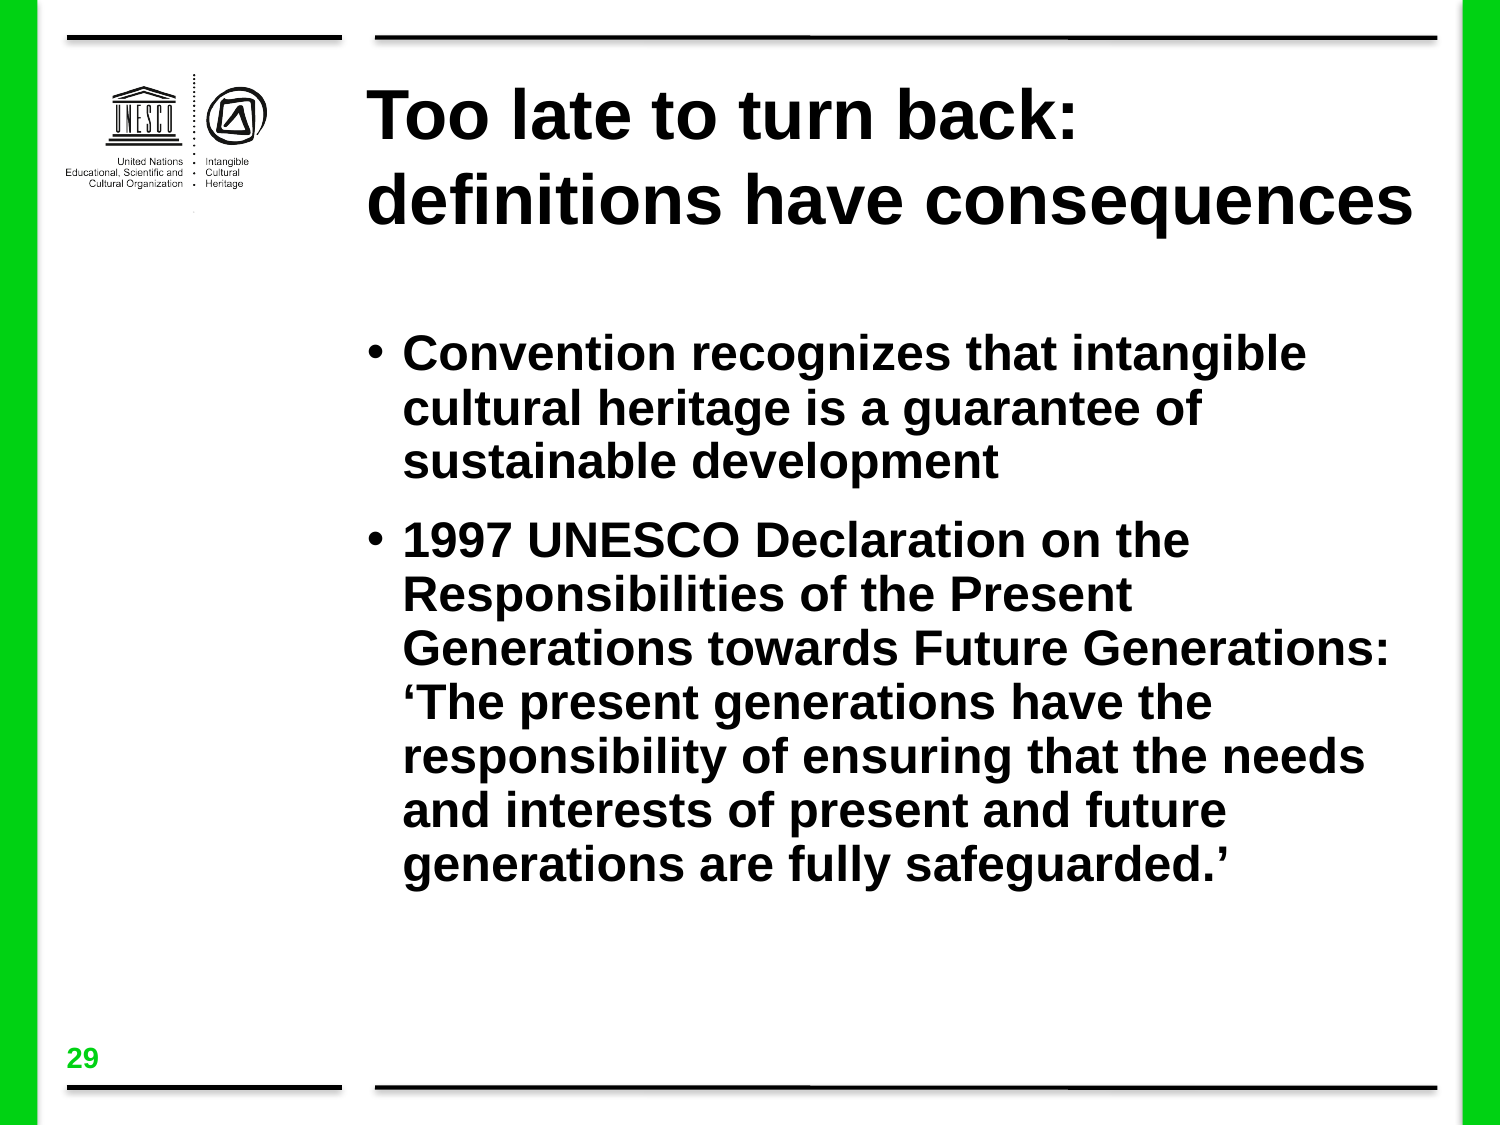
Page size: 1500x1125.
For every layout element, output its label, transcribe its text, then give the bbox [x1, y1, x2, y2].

title Too late to turn back: definitions have consequences [366, 68, 1466, 241]
list Convention recognizes that intangible cultural heritage is a guarantee of sustainable development 1997 UNESCO Declaration on the Responsibilities of the Present Generations towards Future Generations: ‘The present generations have the responsibility of ensuring that the needs and interests of present and future generations are fully safeguarded.’ [366, 327, 1430, 899]
picture [66, 74, 267, 213]
